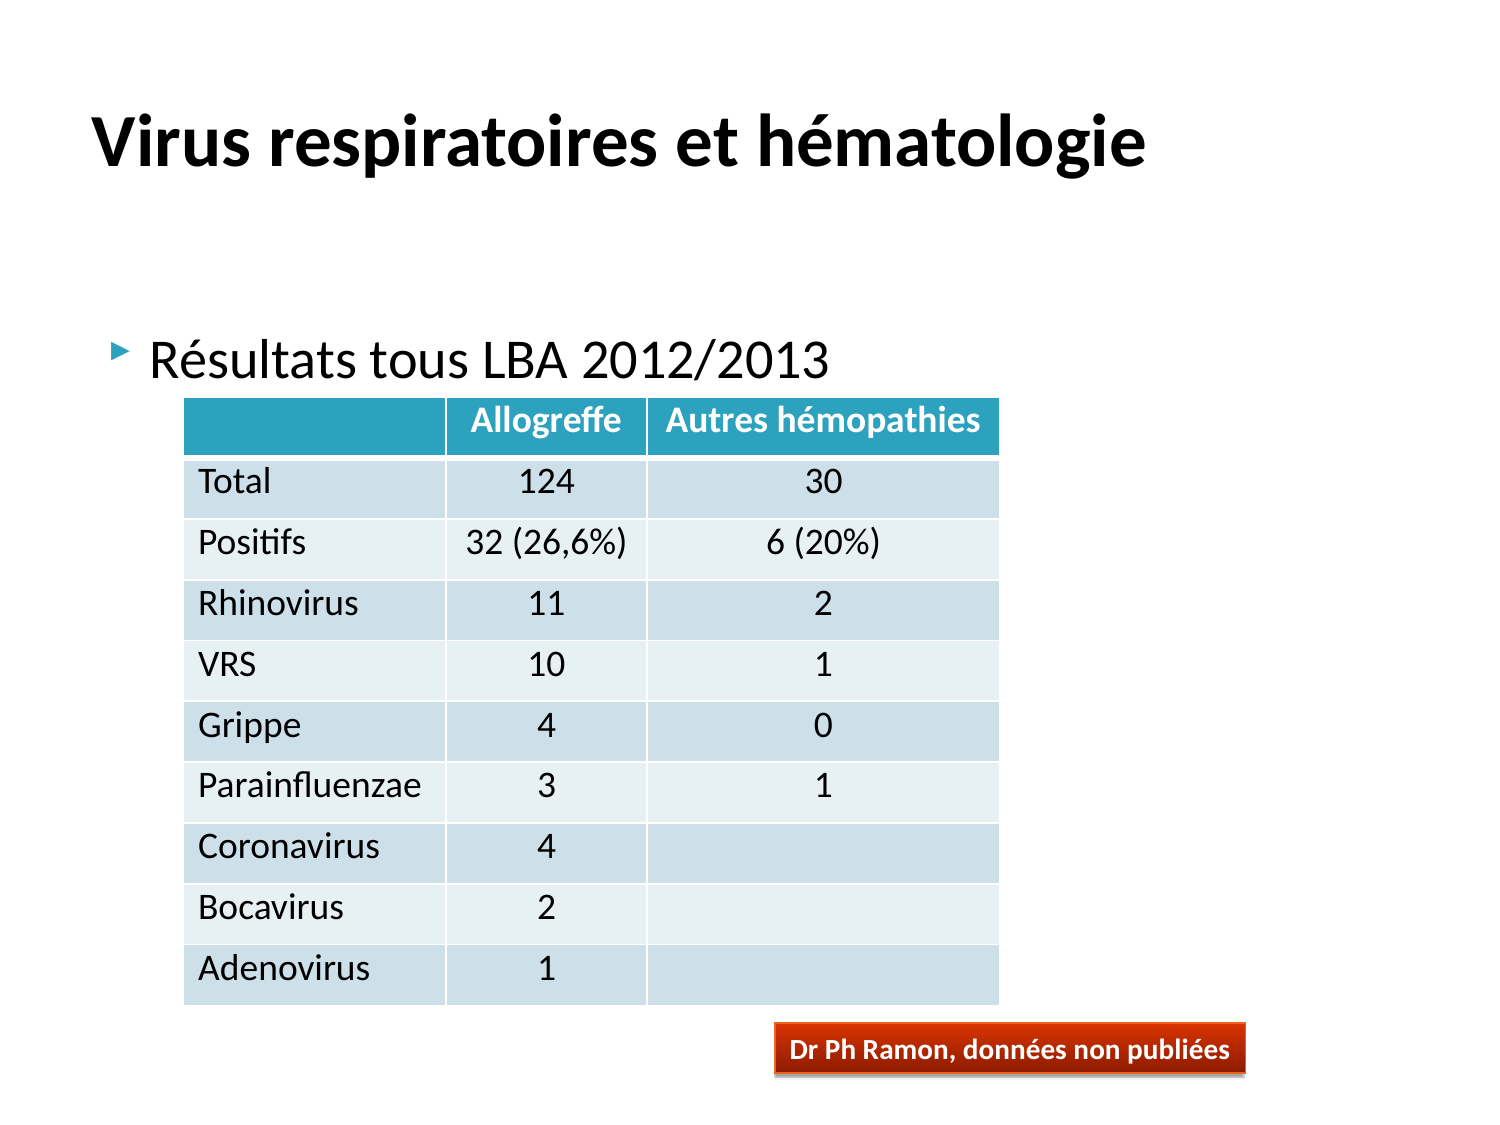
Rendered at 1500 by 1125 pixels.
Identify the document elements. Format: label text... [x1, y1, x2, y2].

table_cell Positifs [184, 520, 445, 579]
table_cell Bocavirus [184, 885, 445, 944]
table_header [184, 398, 445, 455]
table_cell 10 [447, 641, 646, 700]
table_cell 4 [447, 824, 646, 883]
table_cell 3 [447, 763, 646, 822]
table_cell Grippe [184, 702, 445, 761]
table_cell 2 [648, 581, 999, 640]
table_cell Adenovirus [184, 945, 445, 1005]
list Résultats tous LBA 2012/2013 [74, 314, 1426, 986]
table_cell Parainfluenzae [184, 763, 445, 822]
table_cell Rhinovirus [184, 581, 445, 640]
table_cell 32 (26,6%) [447, 520, 646, 579]
table_cell 0 [648, 702, 999, 761]
table_cell 1 [648, 641, 999, 700]
table_cell [648, 885, 999, 944]
table_cell 1 [648, 763, 999, 822]
table_cell 4 [447, 702, 646, 761]
table_cell VRS [184, 641, 445, 700]
table_cell [648, 945, 999, 1005]
title Virus respiratoires et hématologie [76, 42, 1427, 231]
table_cell Total [184, 461, 445, 518]
table_cell 6 (20%) [648, 520, 999, 579]
table_header Autres hémopathies [648, 398, 999, 455]
table_cell 2 [447, 885, 646, 944]
table_cell 30 [648, 461, 999, 518]
text_box Dr Ph Ramon, données non publiées [774, 1023, 1246, 1073]
table_cell 1 [447, 945, 646, 1005]
table_cell [648, 824, 999, 883]
table_cell Coronavirus [184, 824, 445, 883]
table_cell 11 [447, 581, 646, 640]
table_header Allogreffe [447, 398, 646, 455]
table_cell 124 [447, 461, 646, 518]
